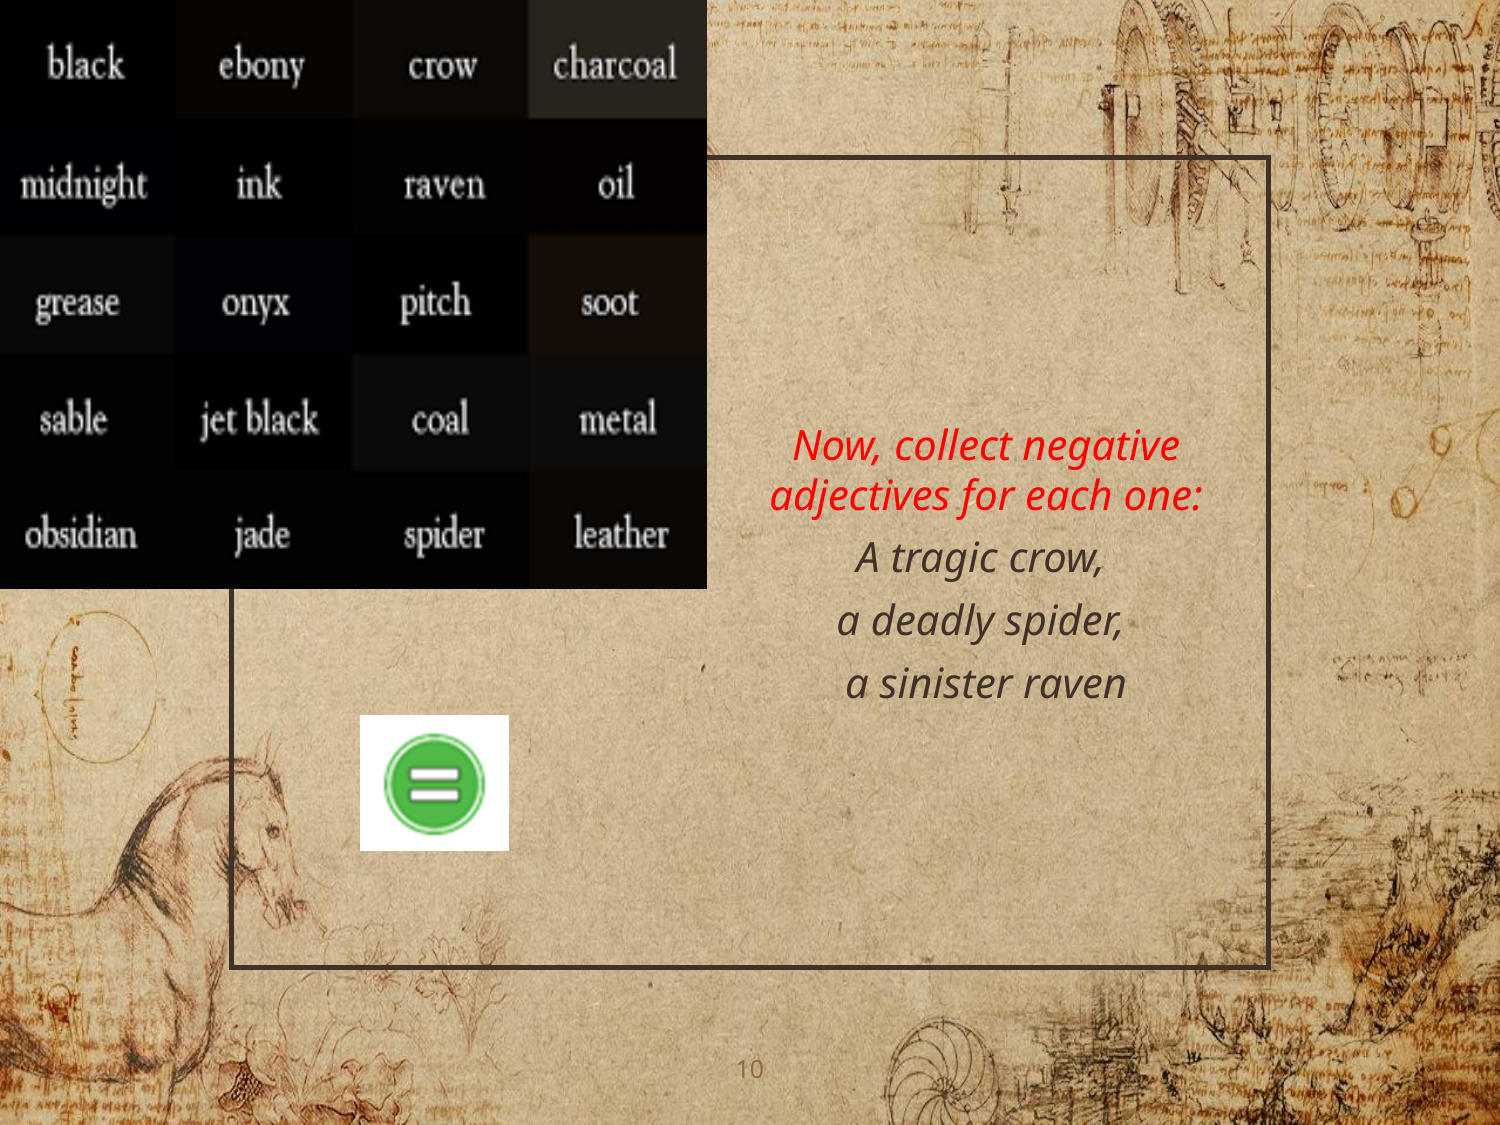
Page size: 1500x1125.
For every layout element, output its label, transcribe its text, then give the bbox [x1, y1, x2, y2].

list Now, collect negative adjectives for each one: A tragic crow, a deadly spider, a sinister raven [707, 157, 1252, 968]
picture [0, 0, 1500, 1125]
slide_number 10 [705, 1038, 795, 1125]
